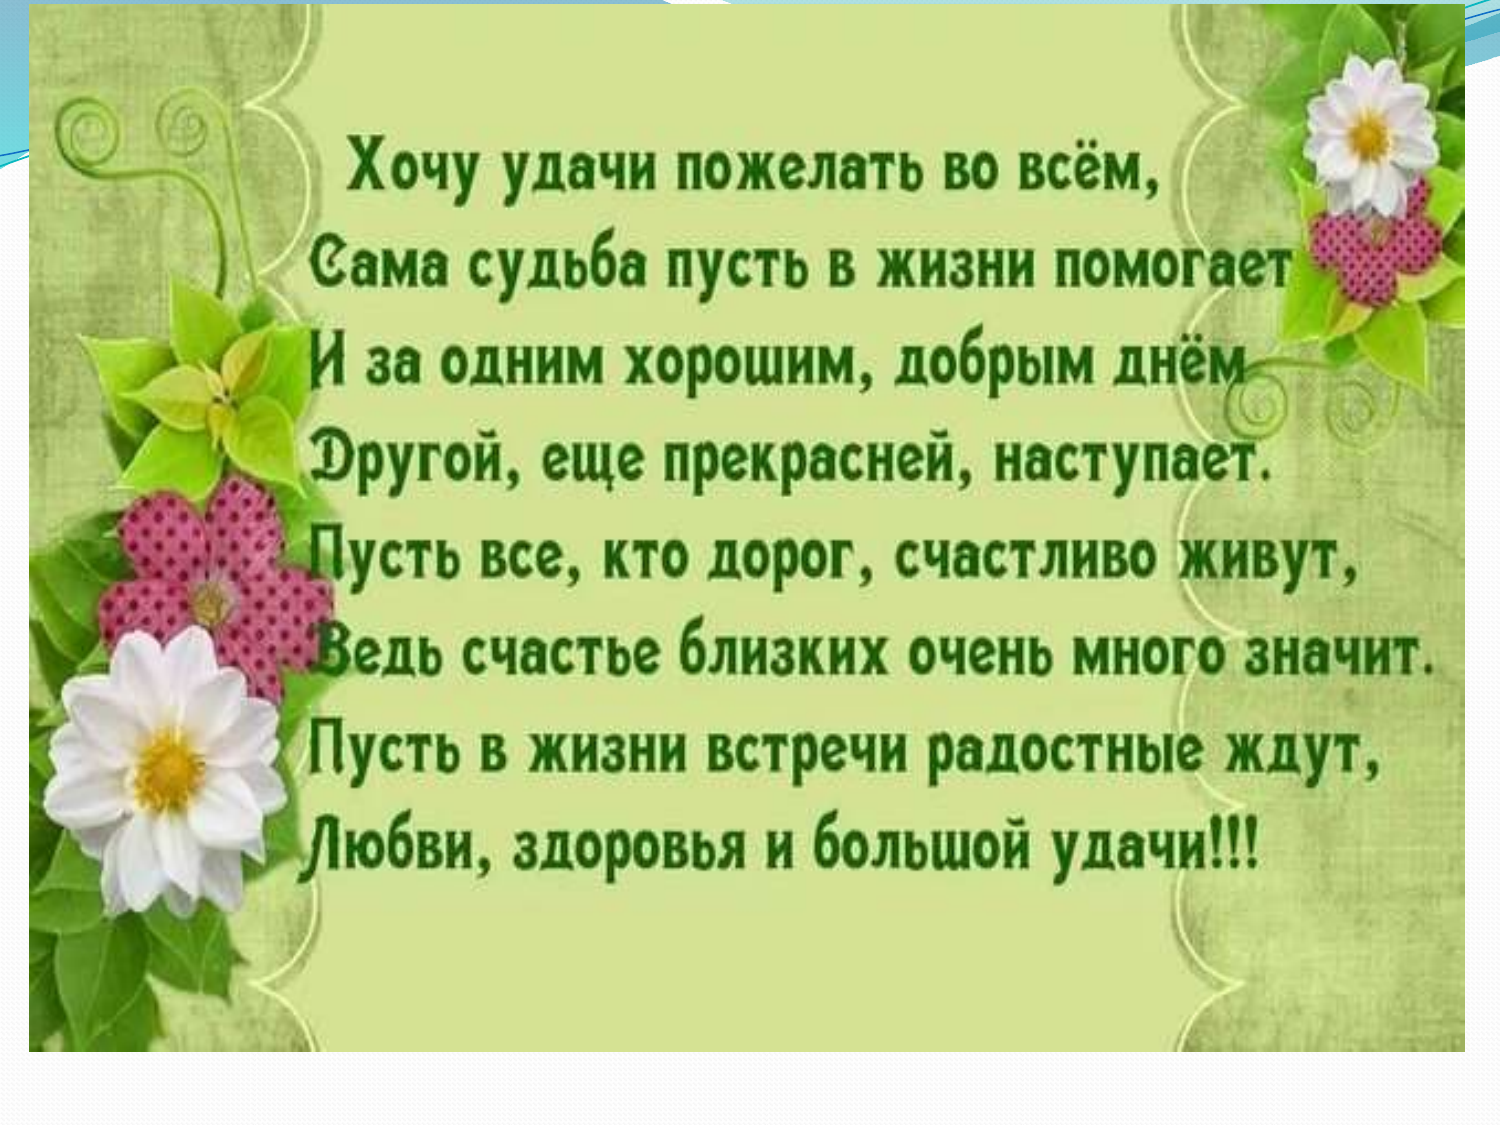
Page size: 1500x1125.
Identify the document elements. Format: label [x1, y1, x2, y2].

picture [29, 4, 1465, 1053]
